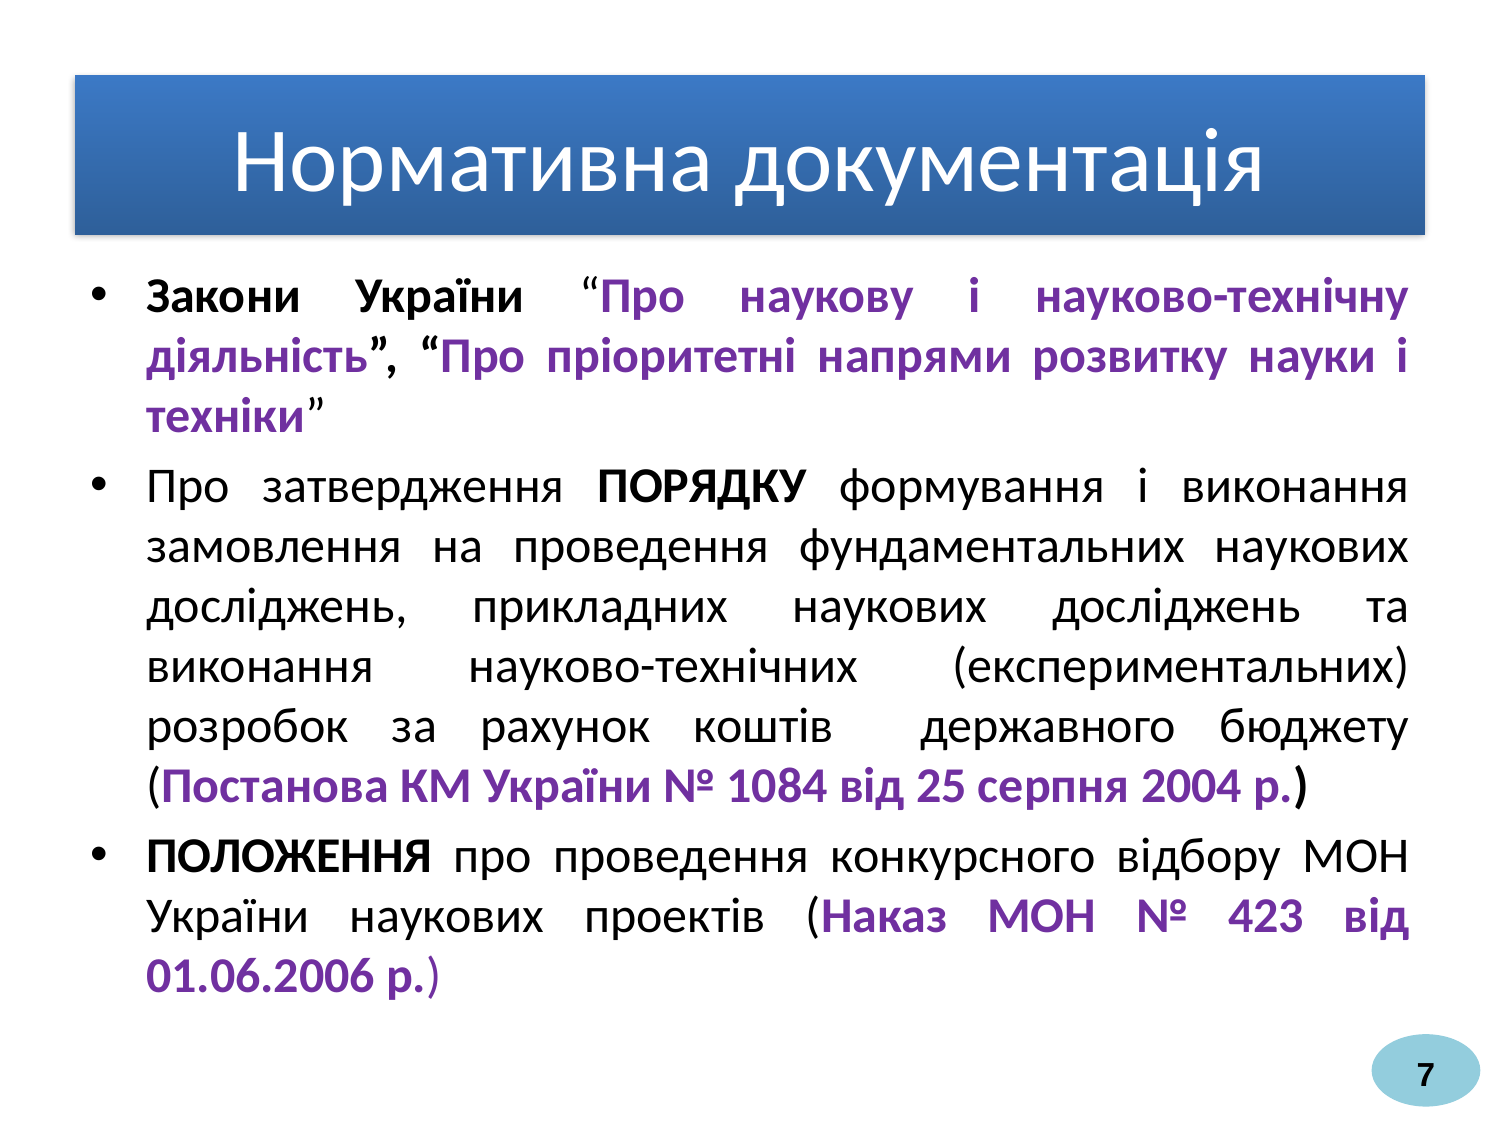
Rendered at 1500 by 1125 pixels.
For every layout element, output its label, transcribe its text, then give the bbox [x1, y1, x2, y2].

list Закони України “Про наукову і науково-технічну діяльність”, “Про пріоритетні напрями розвитку науки і техніки” Про затвердження ПОРЯДКУ формування і виконання замовлення на проведення фундаментальних наукових досліджень, прикладних наукових досліджень та виконання науково-технічних (експериментальних) розробок за рахунок коштів державного бюджету (Постанова КМ України № 1084 від 25 серпня 2004 р.) ПОЛОЖЕННЯ про проведення конкурсного відбору МОН України наукових проектів (Наказ МОН № 423 від 01.06.2006 р.) [75, 255, 1425, 1071]
title Нормативна документація [75, 75, 1425, 235]
text_box 7 [1372, 1034, 1480, 1106]
